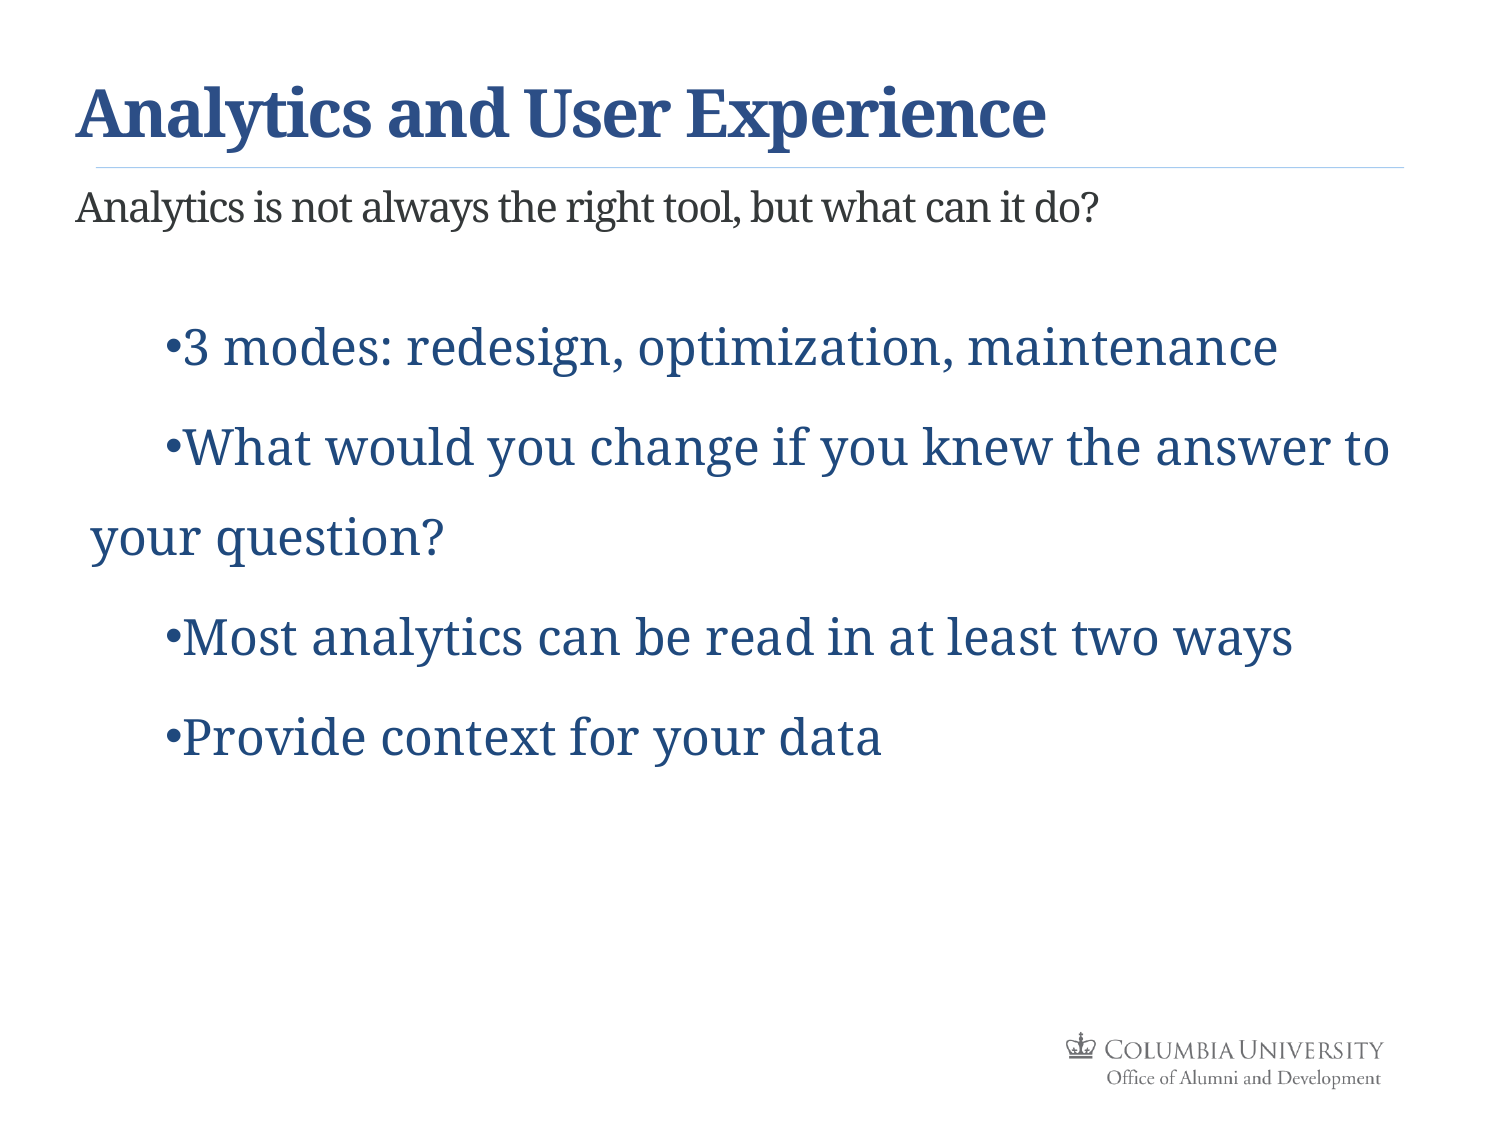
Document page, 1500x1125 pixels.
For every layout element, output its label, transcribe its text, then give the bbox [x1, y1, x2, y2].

title Analytics and User Experience [75, 59, 1425, 162]
picture [1062, 1031, 1387, 1090]
list Analytics is not always the right tool, but what can it do? [75, 181, 1425, 239]
list 3 modes: redesign, optimization, maintenance What would you change if you knew the answer to your question? Most analytics can be read in at least two ways Provide context for your data [75, 285, 1425, 853]
